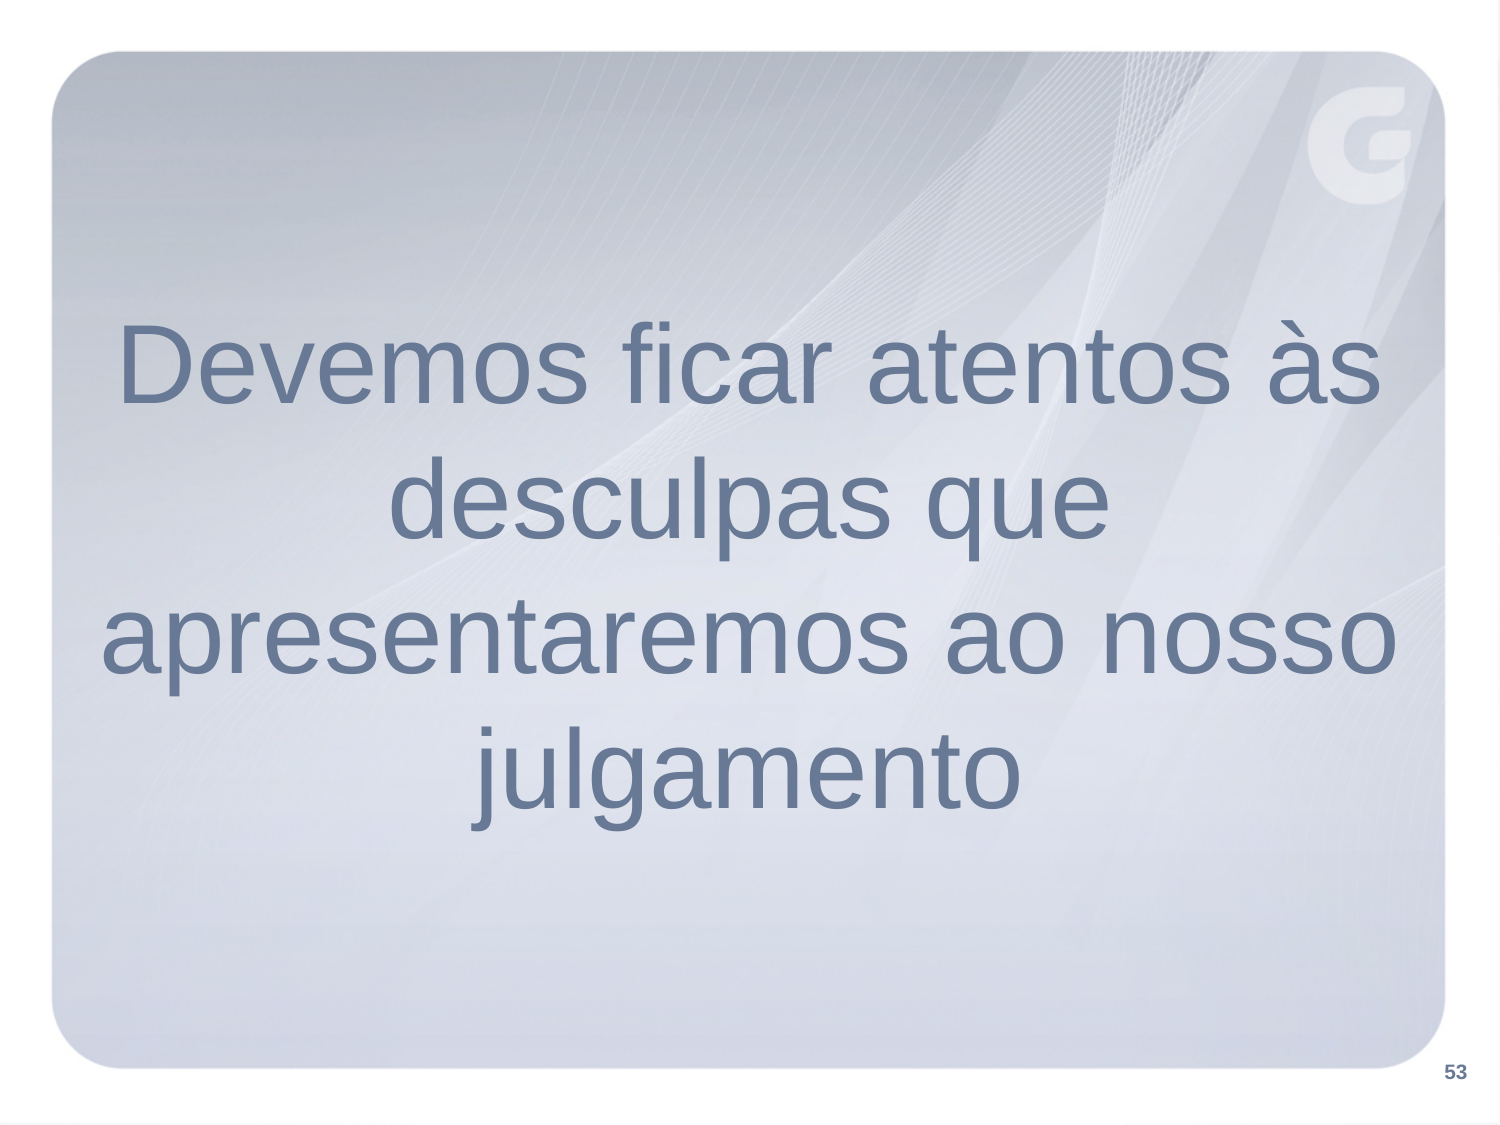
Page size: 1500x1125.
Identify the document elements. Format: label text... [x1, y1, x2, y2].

picture [0, 0, 1500, 1125]
slide_number 53 [1132, 1051, 1483, 1125]
text_box Devemos ficar atentos às desculpas que apresentaremos ao nosso julgamento [63, 290, 1436, 805]
